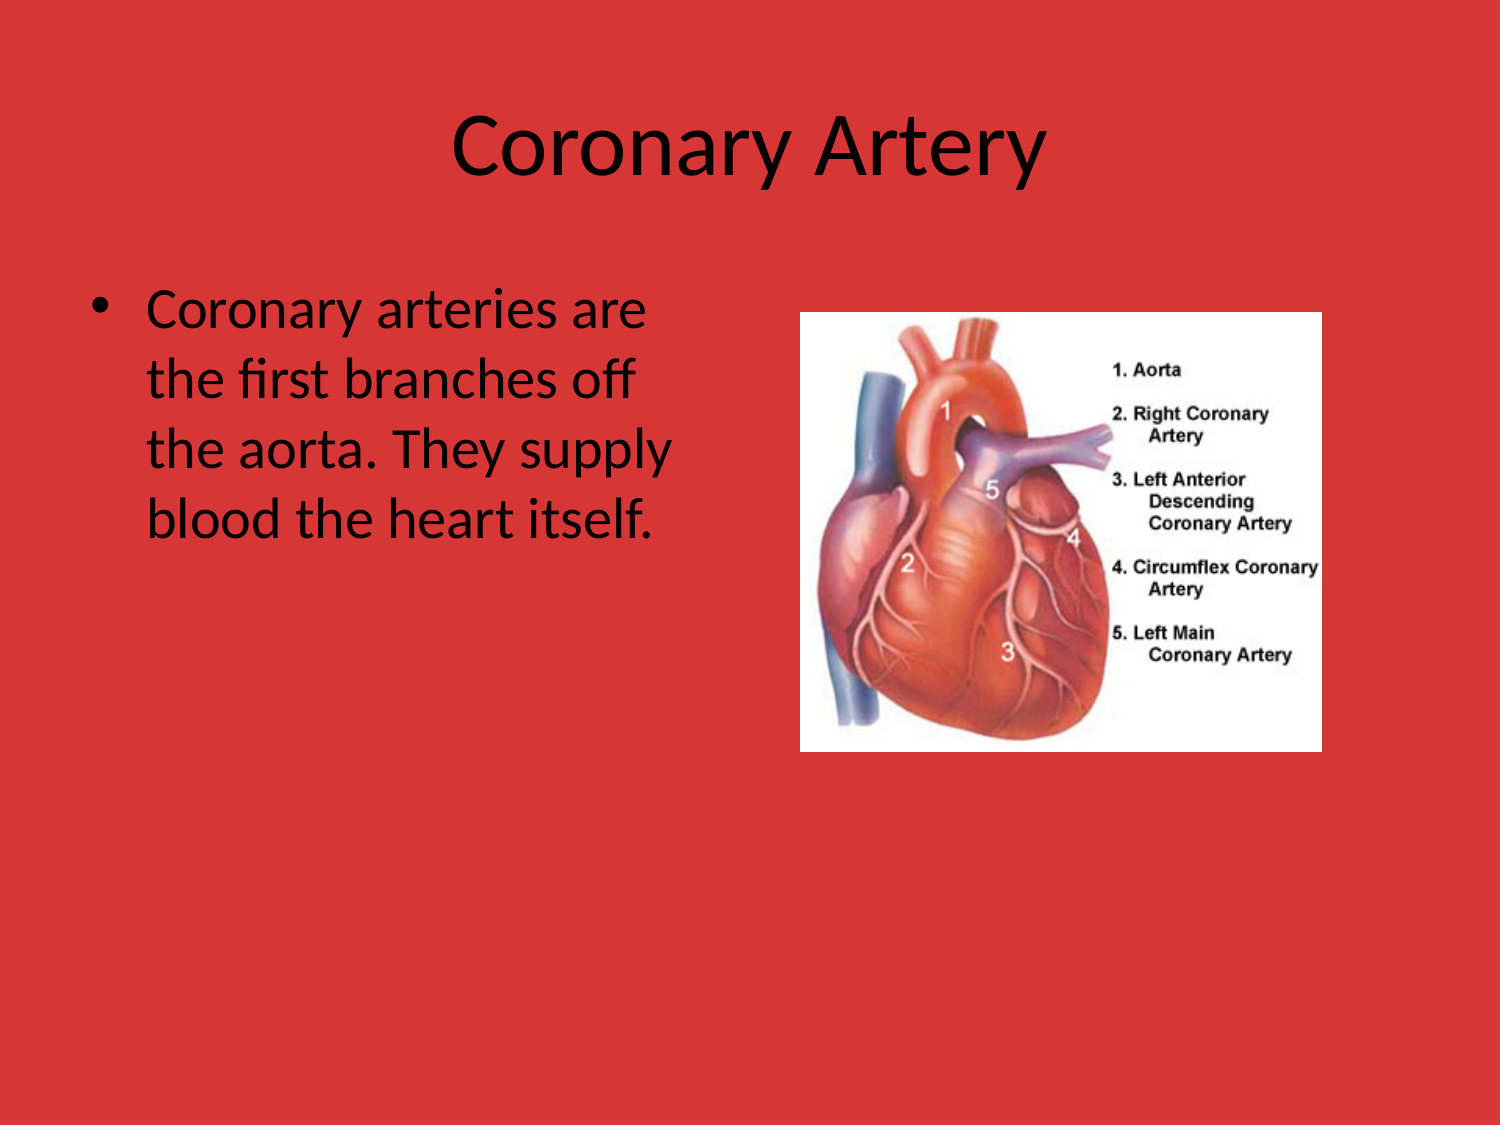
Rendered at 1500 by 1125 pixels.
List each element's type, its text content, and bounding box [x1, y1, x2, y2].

title Coronary Artery [75, 45, 1425, 233]
list Coronary arteries are the first branches off the aorta. They supply blood the heart itself. [75, 262, 738, 1005]
picture [799, 312, 1323, 752]
